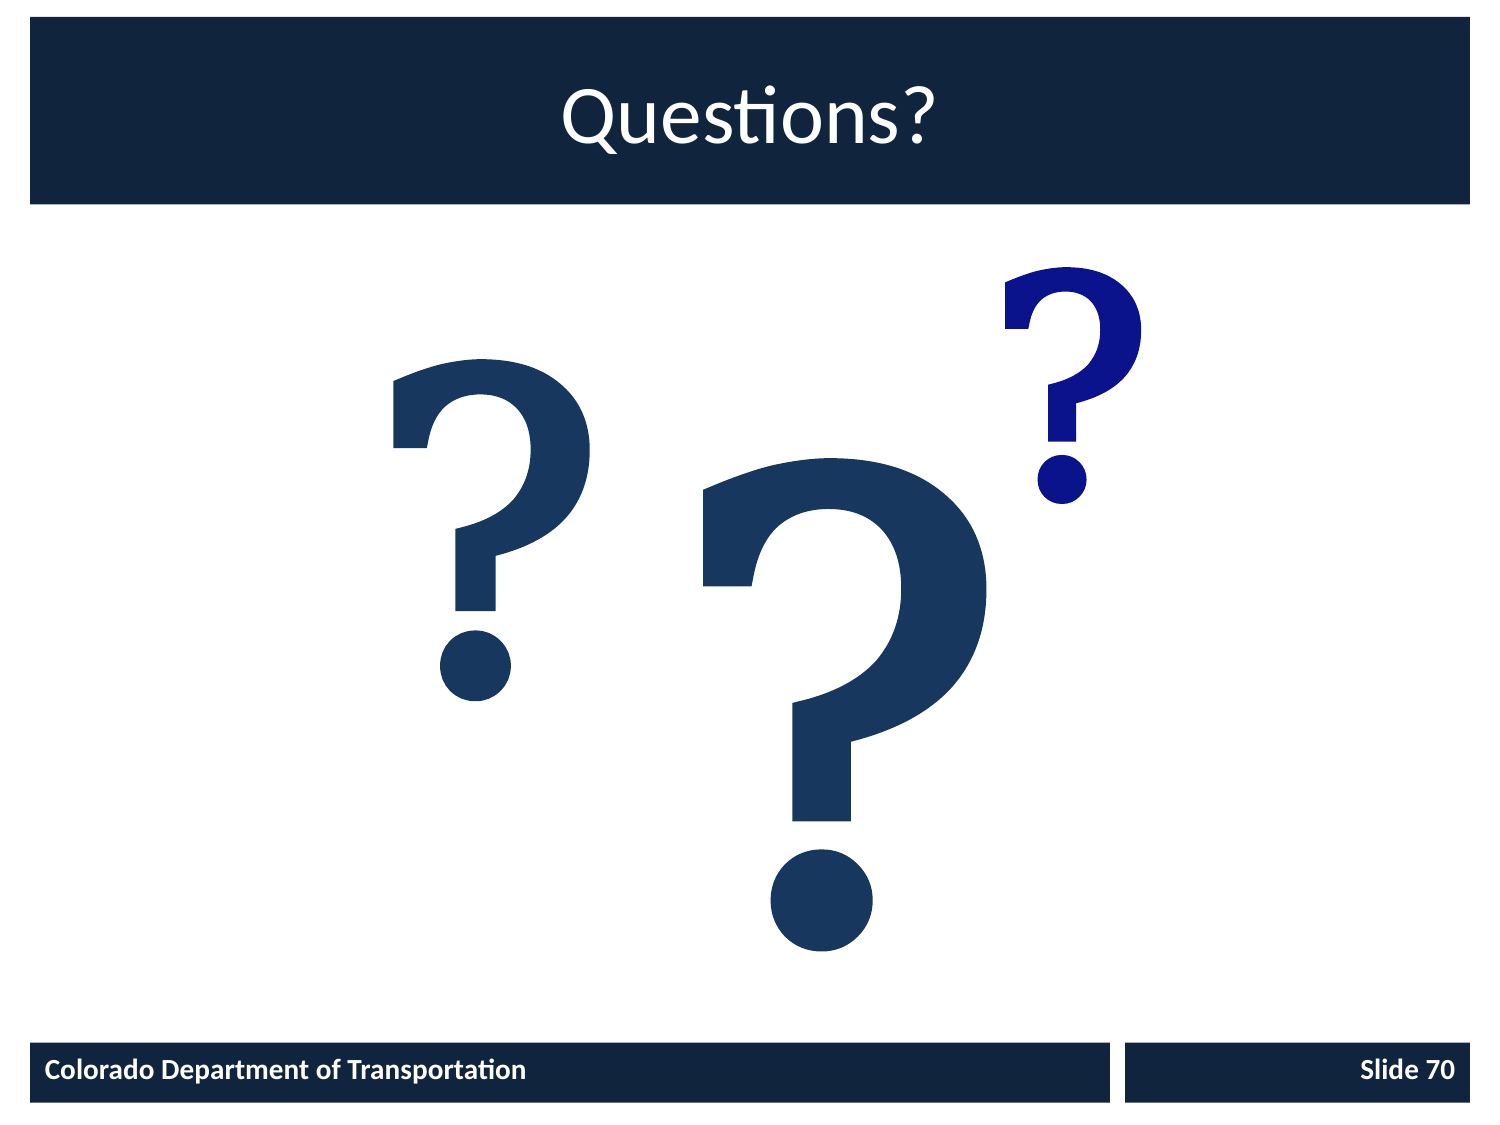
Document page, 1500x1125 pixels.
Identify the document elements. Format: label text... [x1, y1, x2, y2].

footer Colorado Department of Transportation [30, 1042, 1110, 1103]
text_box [356, 187, 1313, 1073]
title Questions? [29, 16, 1471, 205]
slide_number Slide 70 [1125, 1042, 1470, 1103]
